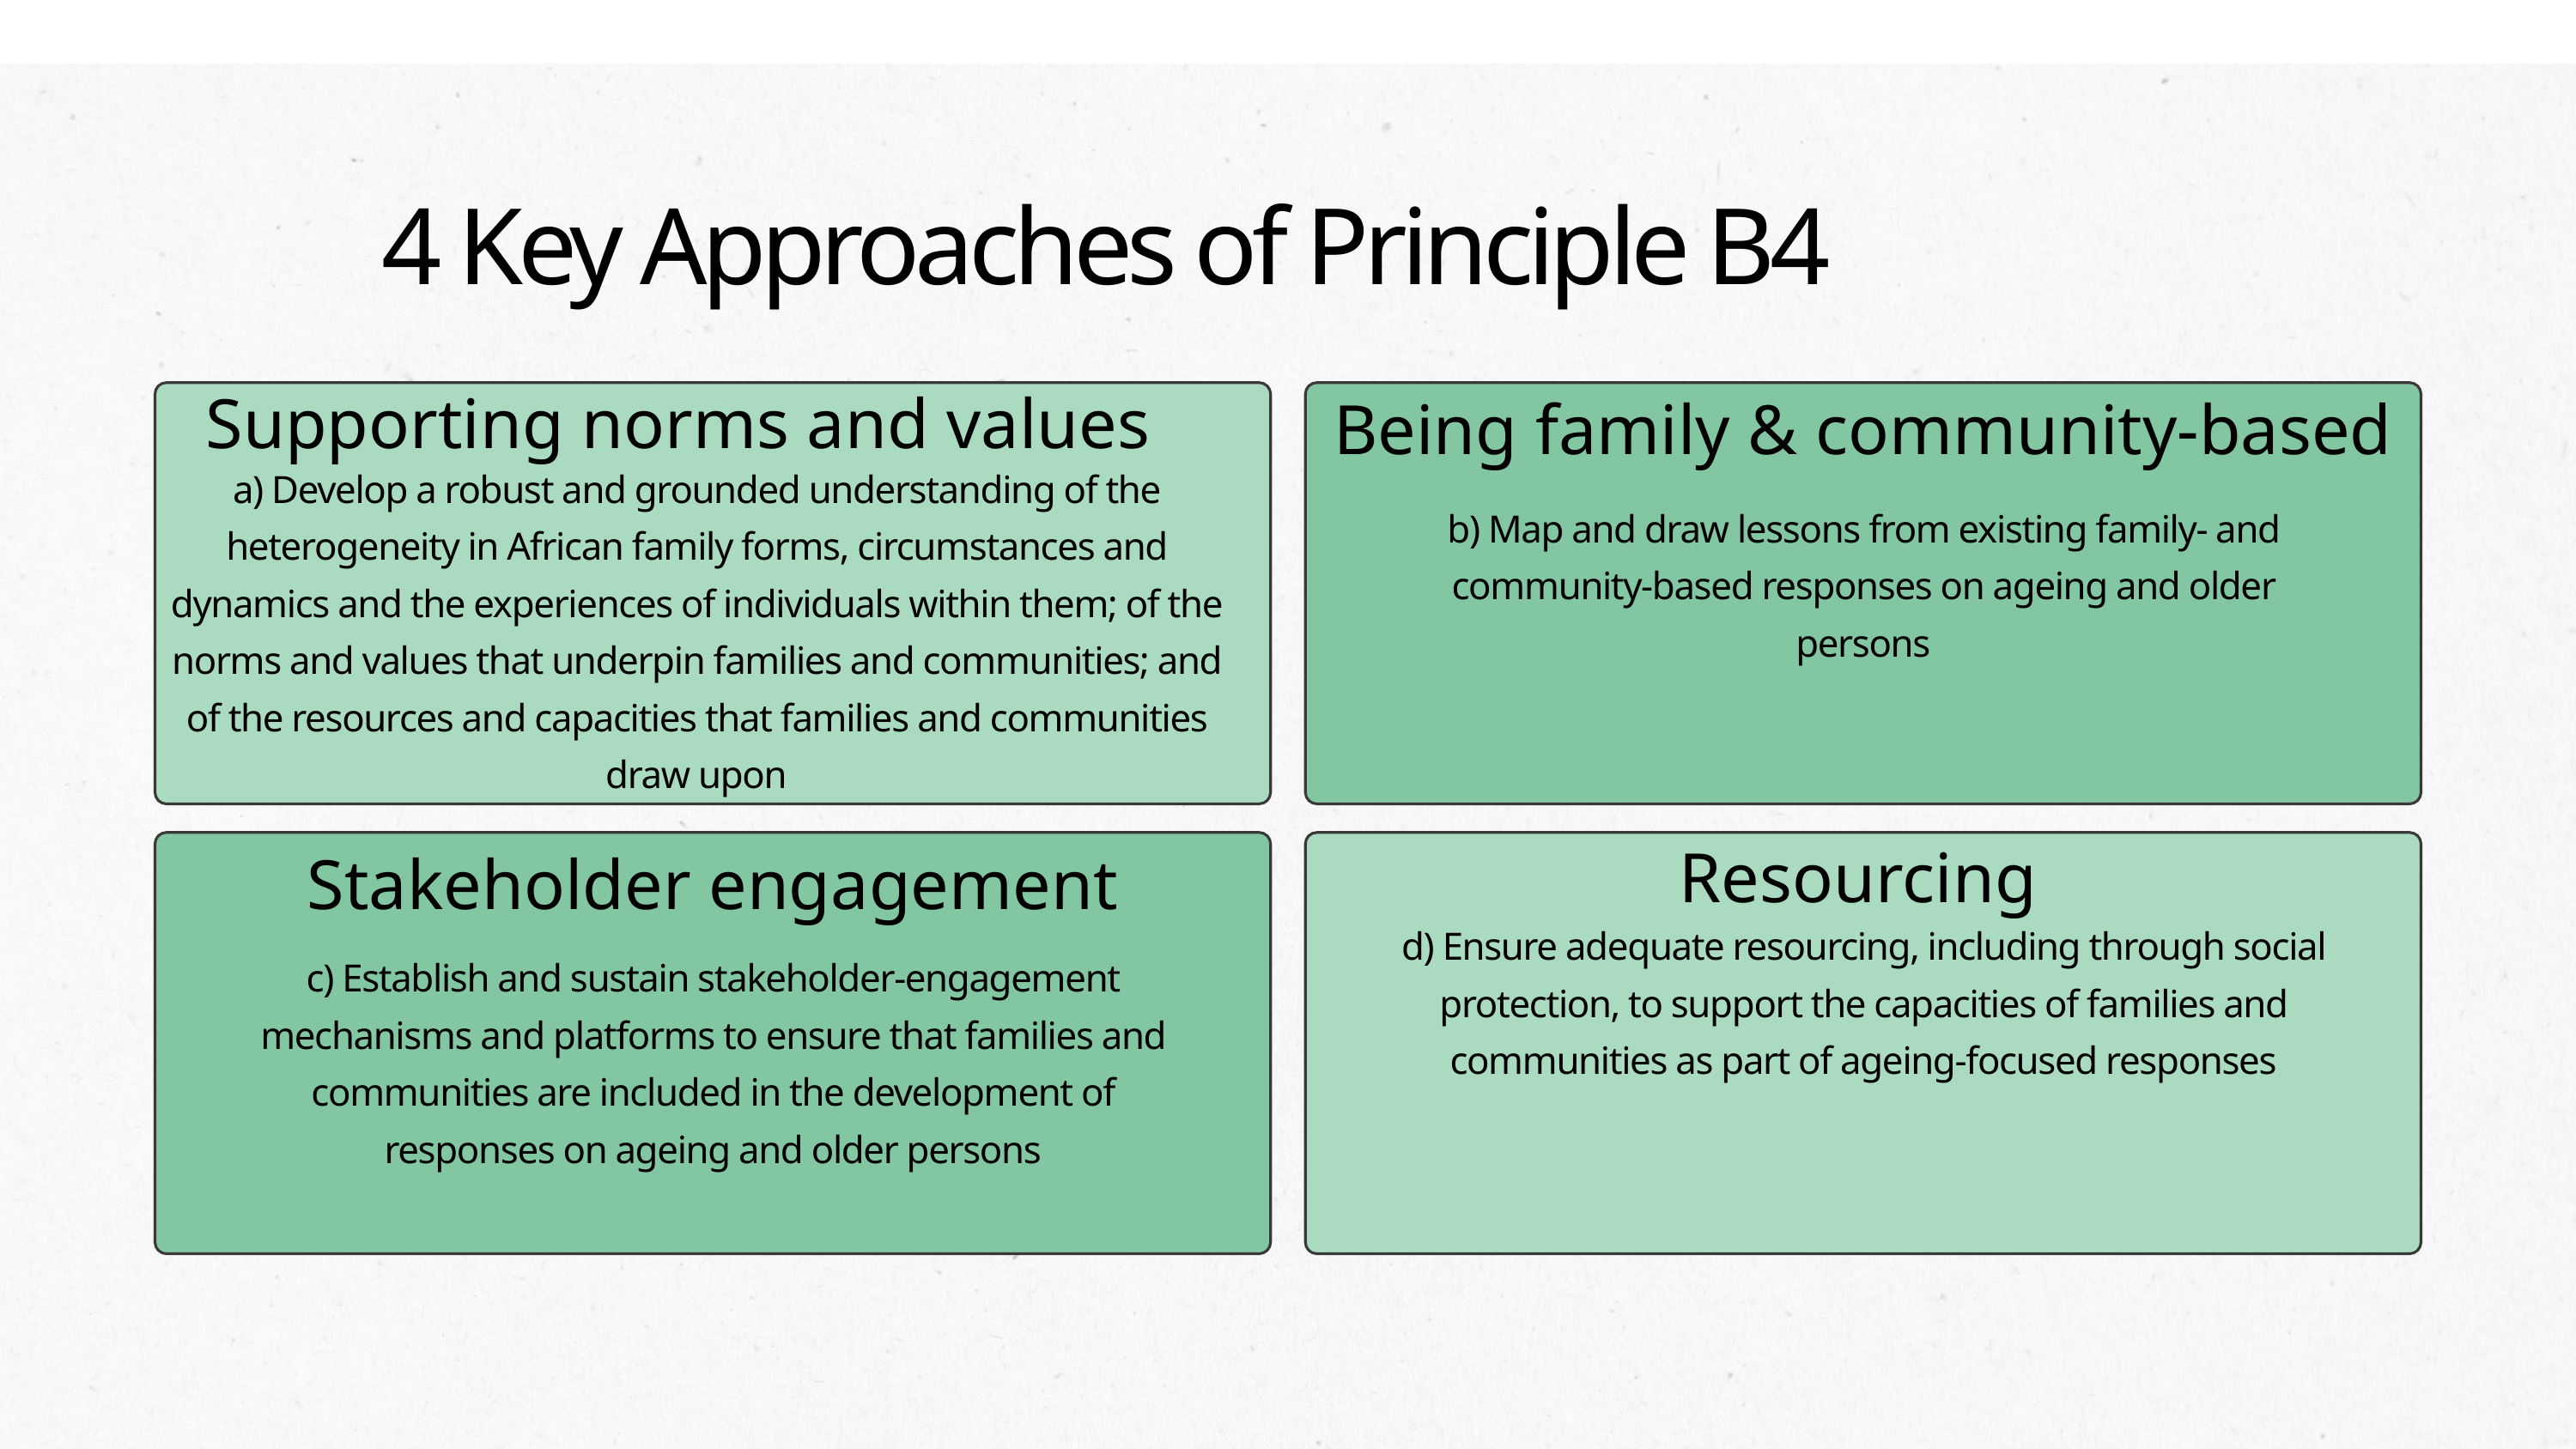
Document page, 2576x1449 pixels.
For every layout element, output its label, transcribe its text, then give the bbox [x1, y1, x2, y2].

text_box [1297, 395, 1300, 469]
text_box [155, 382, 1271, 804]
text_box 4 Key Approaches of Principle B4 [0, 191, 2245, 306]
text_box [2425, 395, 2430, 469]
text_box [155, 832, 1271, 1254]
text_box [1304, 382, 2421, 804]
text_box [1304, 832, 2421, 1254]
text_box [0, 64, 2576, 1449]
